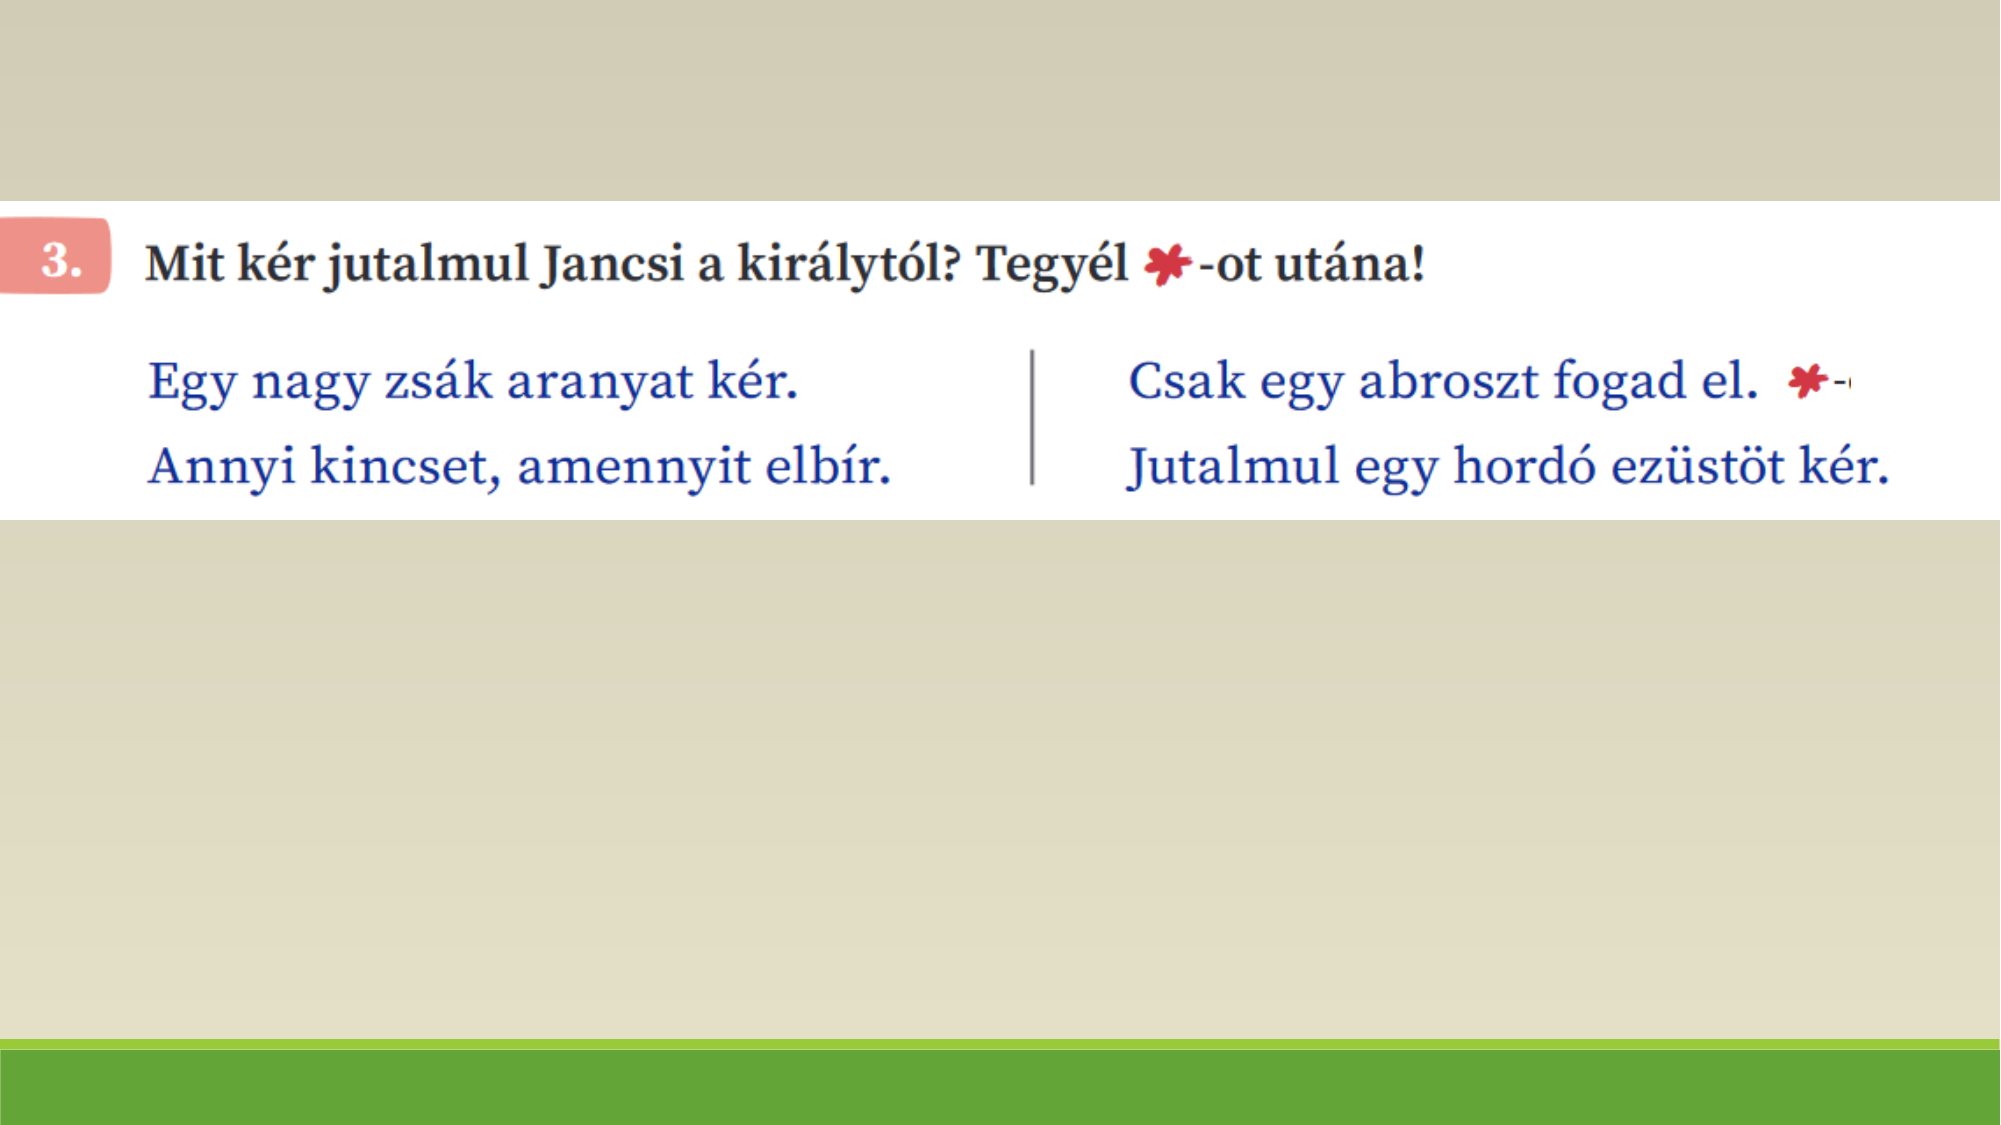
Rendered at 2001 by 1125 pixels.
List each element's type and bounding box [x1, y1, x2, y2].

picture [0, 201, 2000, 520]
